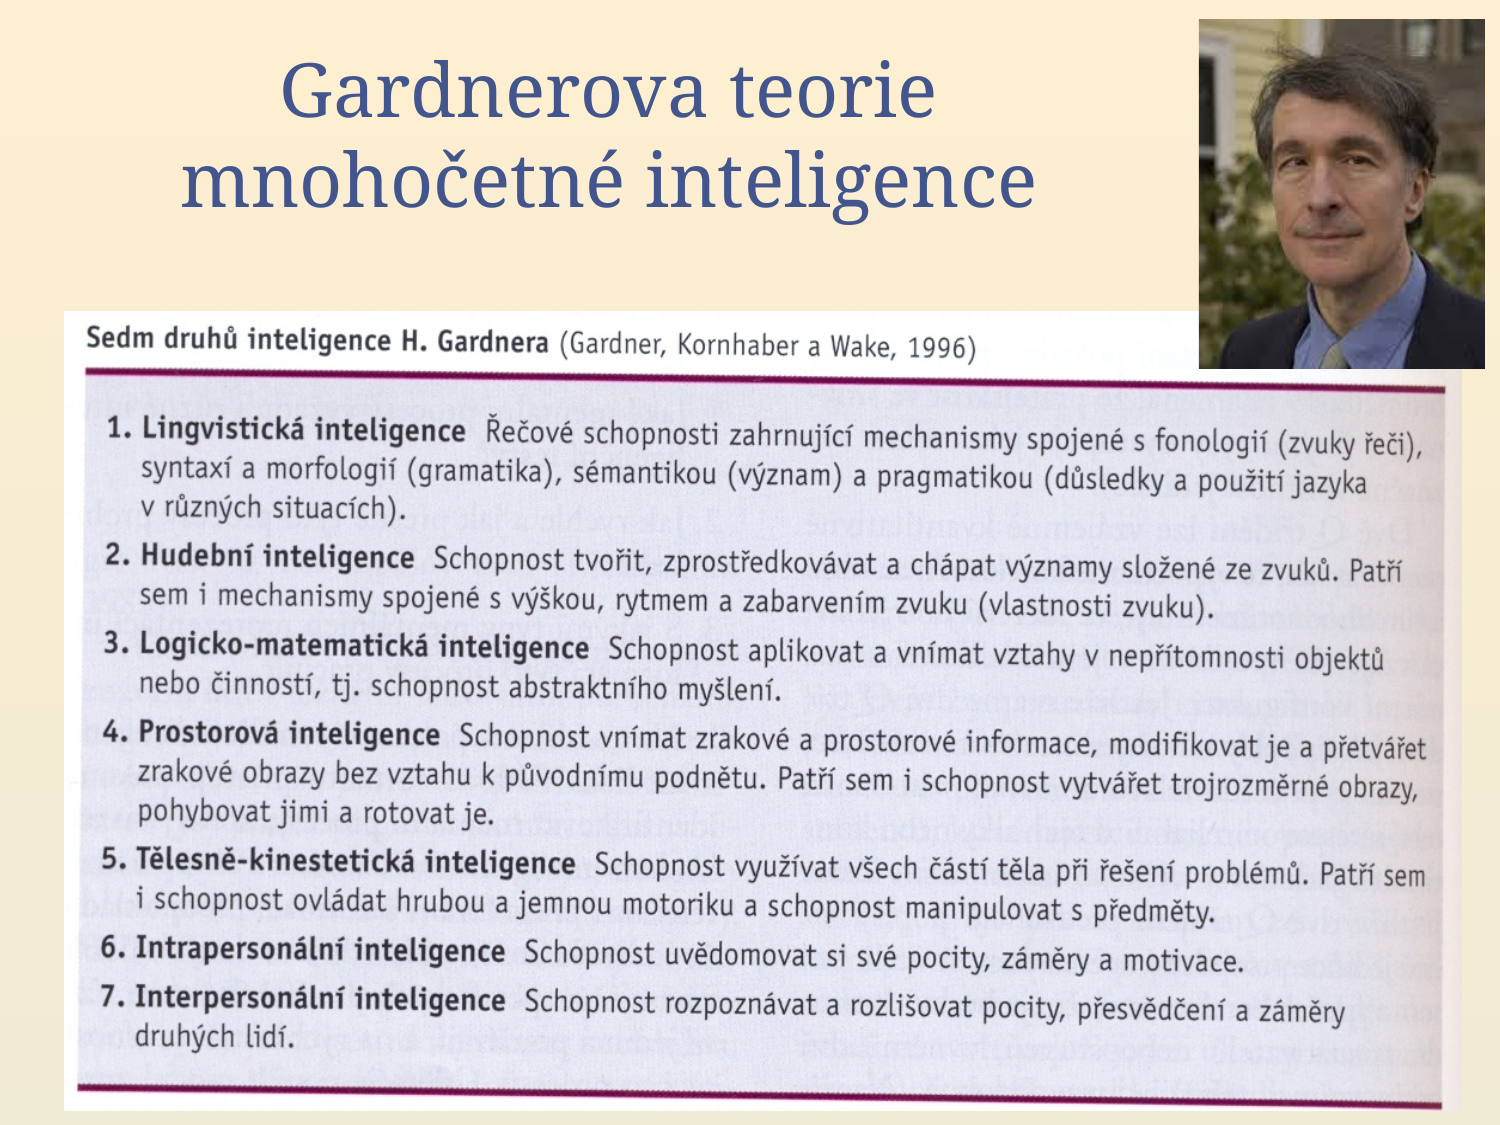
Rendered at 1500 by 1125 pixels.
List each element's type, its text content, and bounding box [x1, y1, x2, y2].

title Gardnerova teorie mnohočetné inteligence [64, 42, 1154, 231]
picture [64, 18, 1485, 1112]
